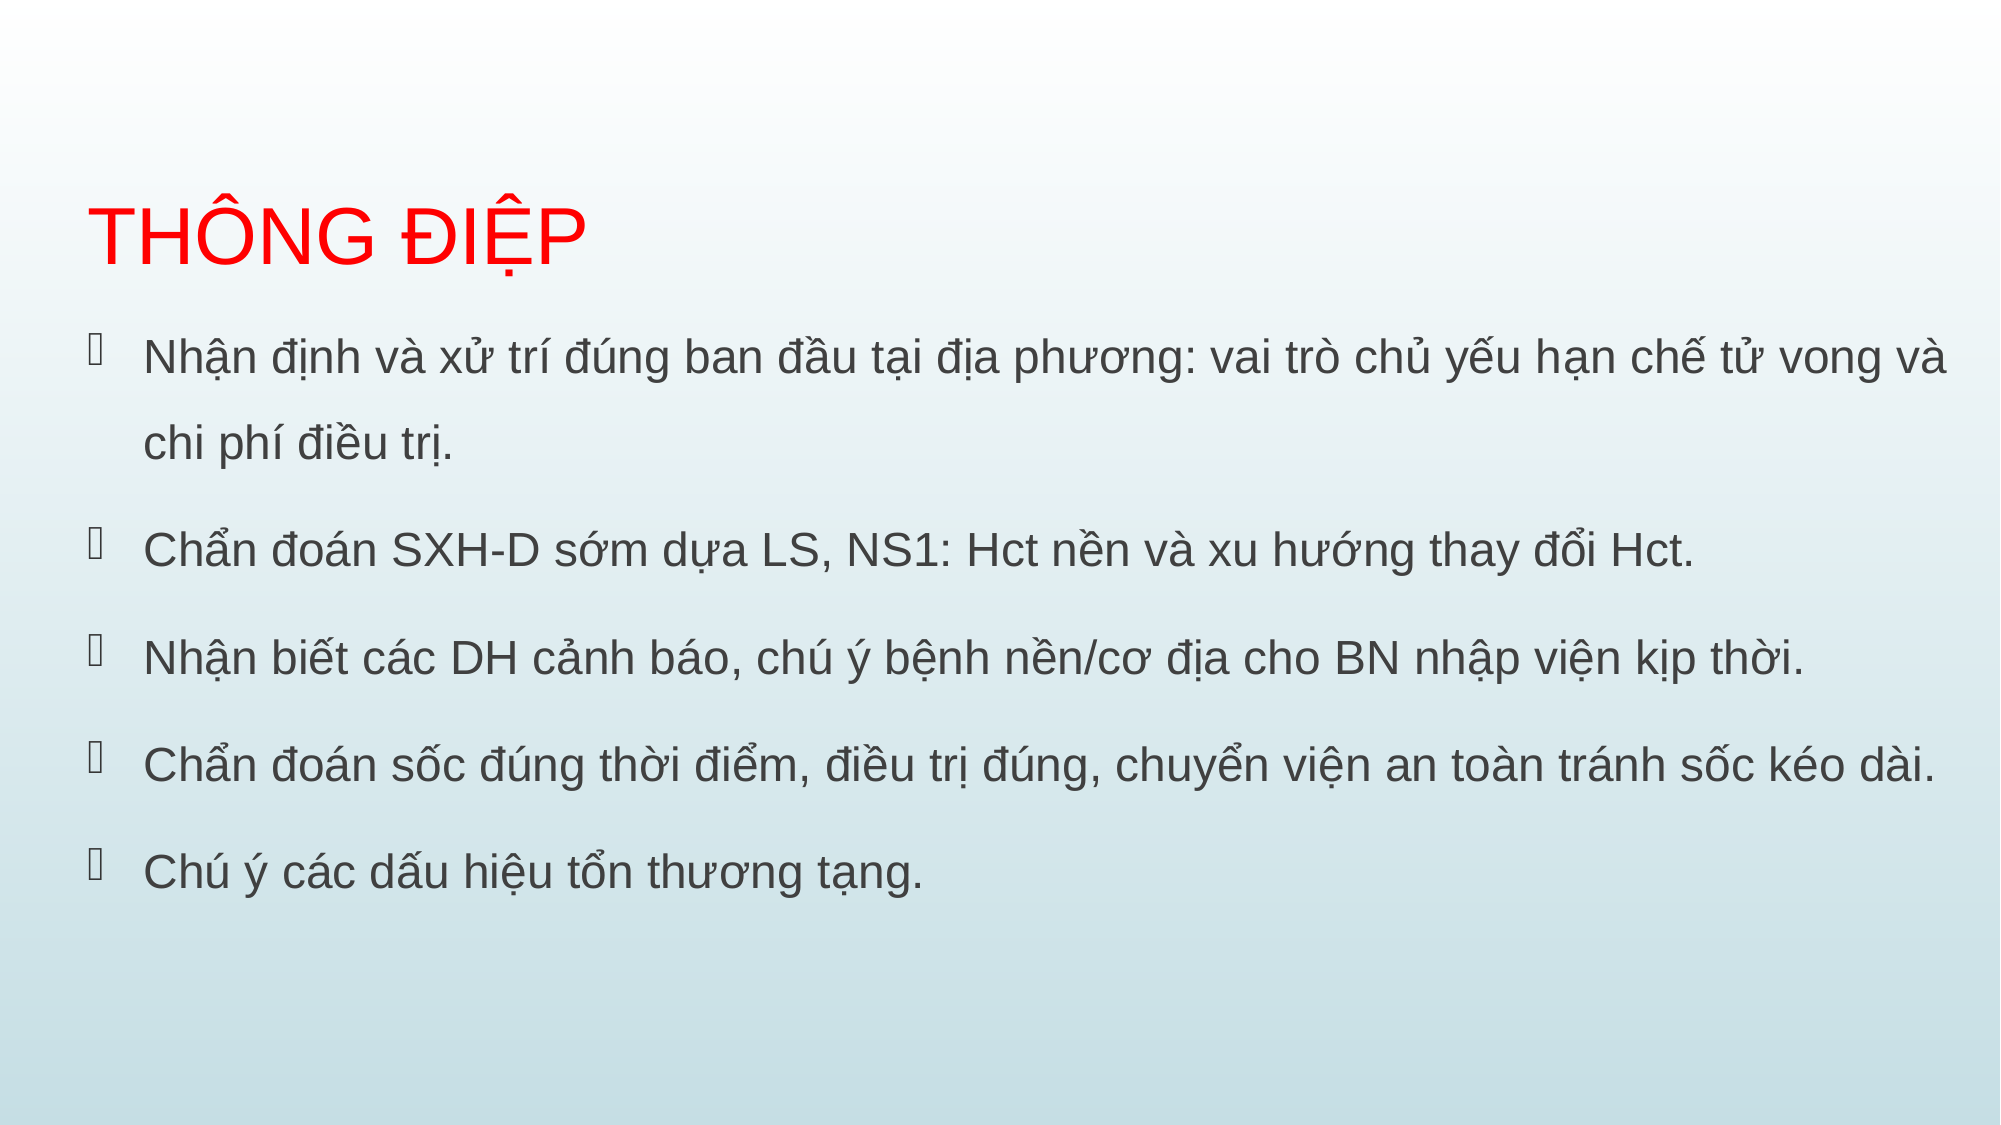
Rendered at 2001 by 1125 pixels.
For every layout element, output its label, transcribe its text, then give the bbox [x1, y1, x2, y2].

list Nhận định và xử trí đúng ban đầu tại địa phương: vai trò chủ yếu hạn chế tử vong và chi phí điều trị. Chẩn đoán SXH-D sớm dựa LS, NS1: Hct nền và xu hướng thay đổi Hct. Nhận biết các DH cảnh báo, chú ý bệnh nền/cơ địa cho BN nhập viện kịp thời. Chẩn đoán sốc đúng thời điểm, điều trị đúng, chuyển viện an toàn tránh sốc kéo dài. Chú ý các dấu hiệu tổn thương tạng. [72, 289, 2000, 1081]
title THÔNG ĐIỆP [72, 79, 1700, 289]
